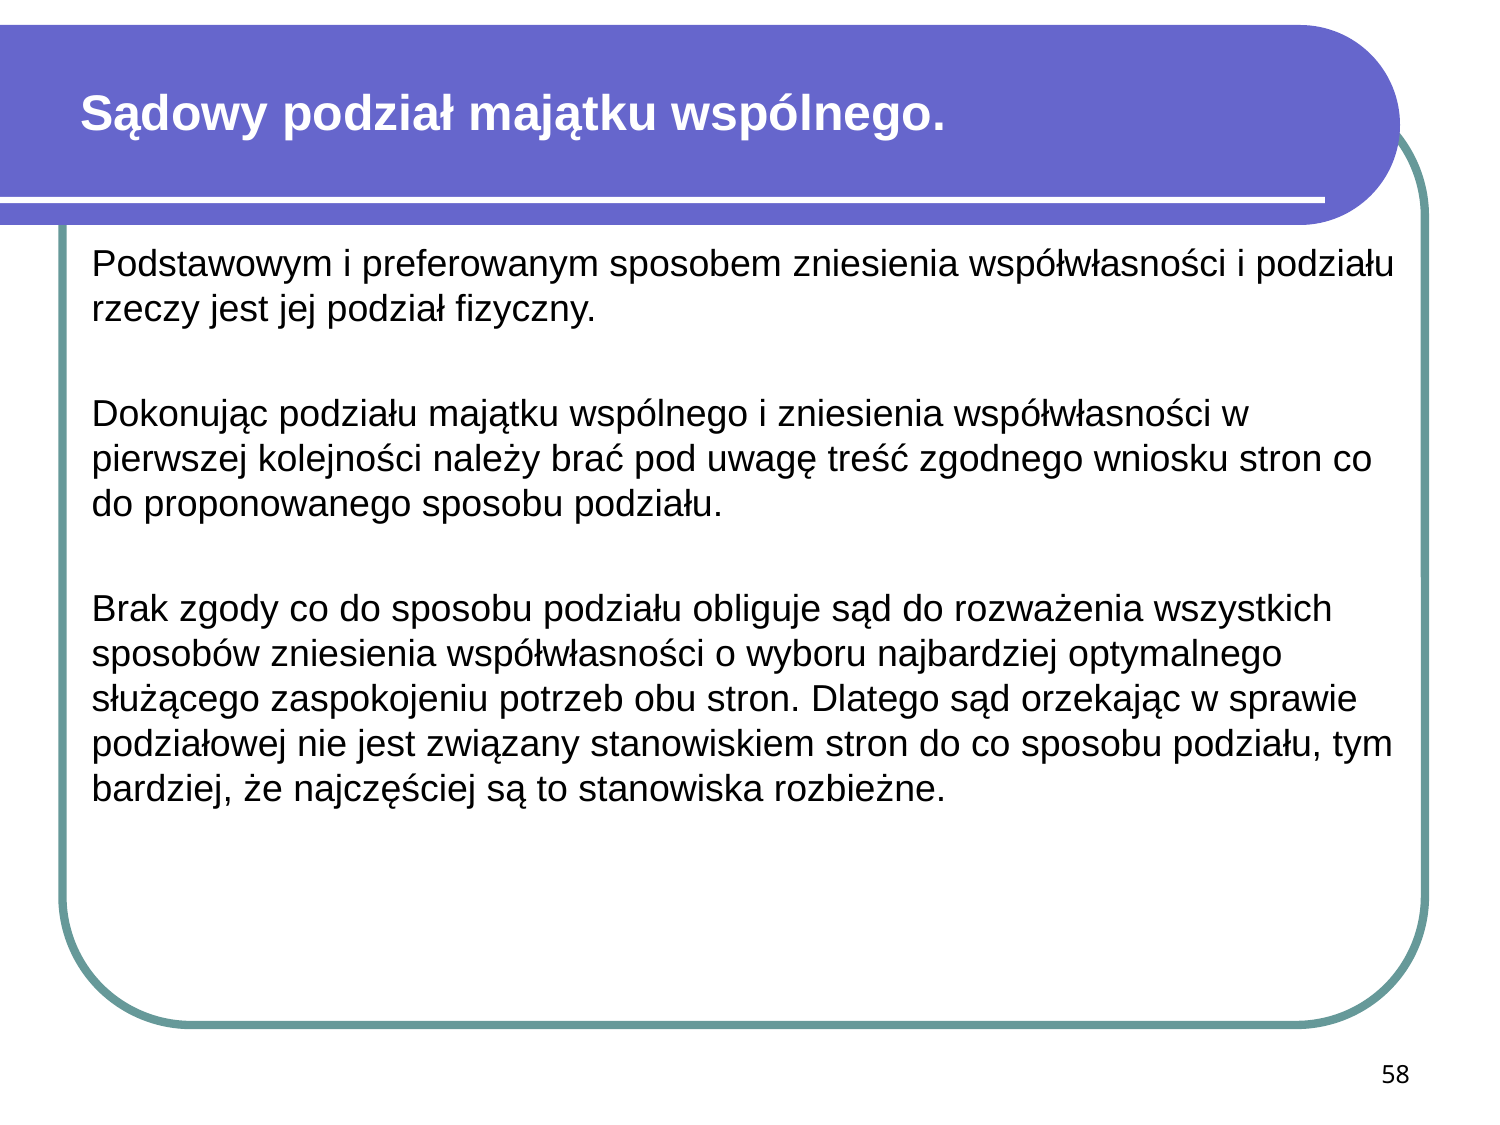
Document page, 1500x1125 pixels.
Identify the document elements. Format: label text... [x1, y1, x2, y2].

slide_number 58 [1074, 1025, 1425, 1100]
title Sądowy podział majątku wspólnego. [64, 35, 1380, 186]
list Podstawowym i preferowanym sposobem zniesienia współwłasności i podziału rzeczy jest jej podział fizyczny. Dokonując podziału majątku wspólnego i zniesienia współwłasności w pierwszej kolejności należy brać pod uwagę treść zgodnego wniosku stron co do proponowanego sposobu podziału. Brak zgody co do sposobu podziału obliguje sąd do rozważenia wszystkich sposobów zniesienia współwłasności o wyboru najbardziej optymalnego służącego zaspokojeniu potrzeb obu stron. Dlatego sąd orzekając w sprawie podziałowej nie jest związany stanowiskiem stron do co sposobu podziału, tym bardziej, że najczęściej są to stanowiska rozbieżne. [76, 231, 1424, 975]
